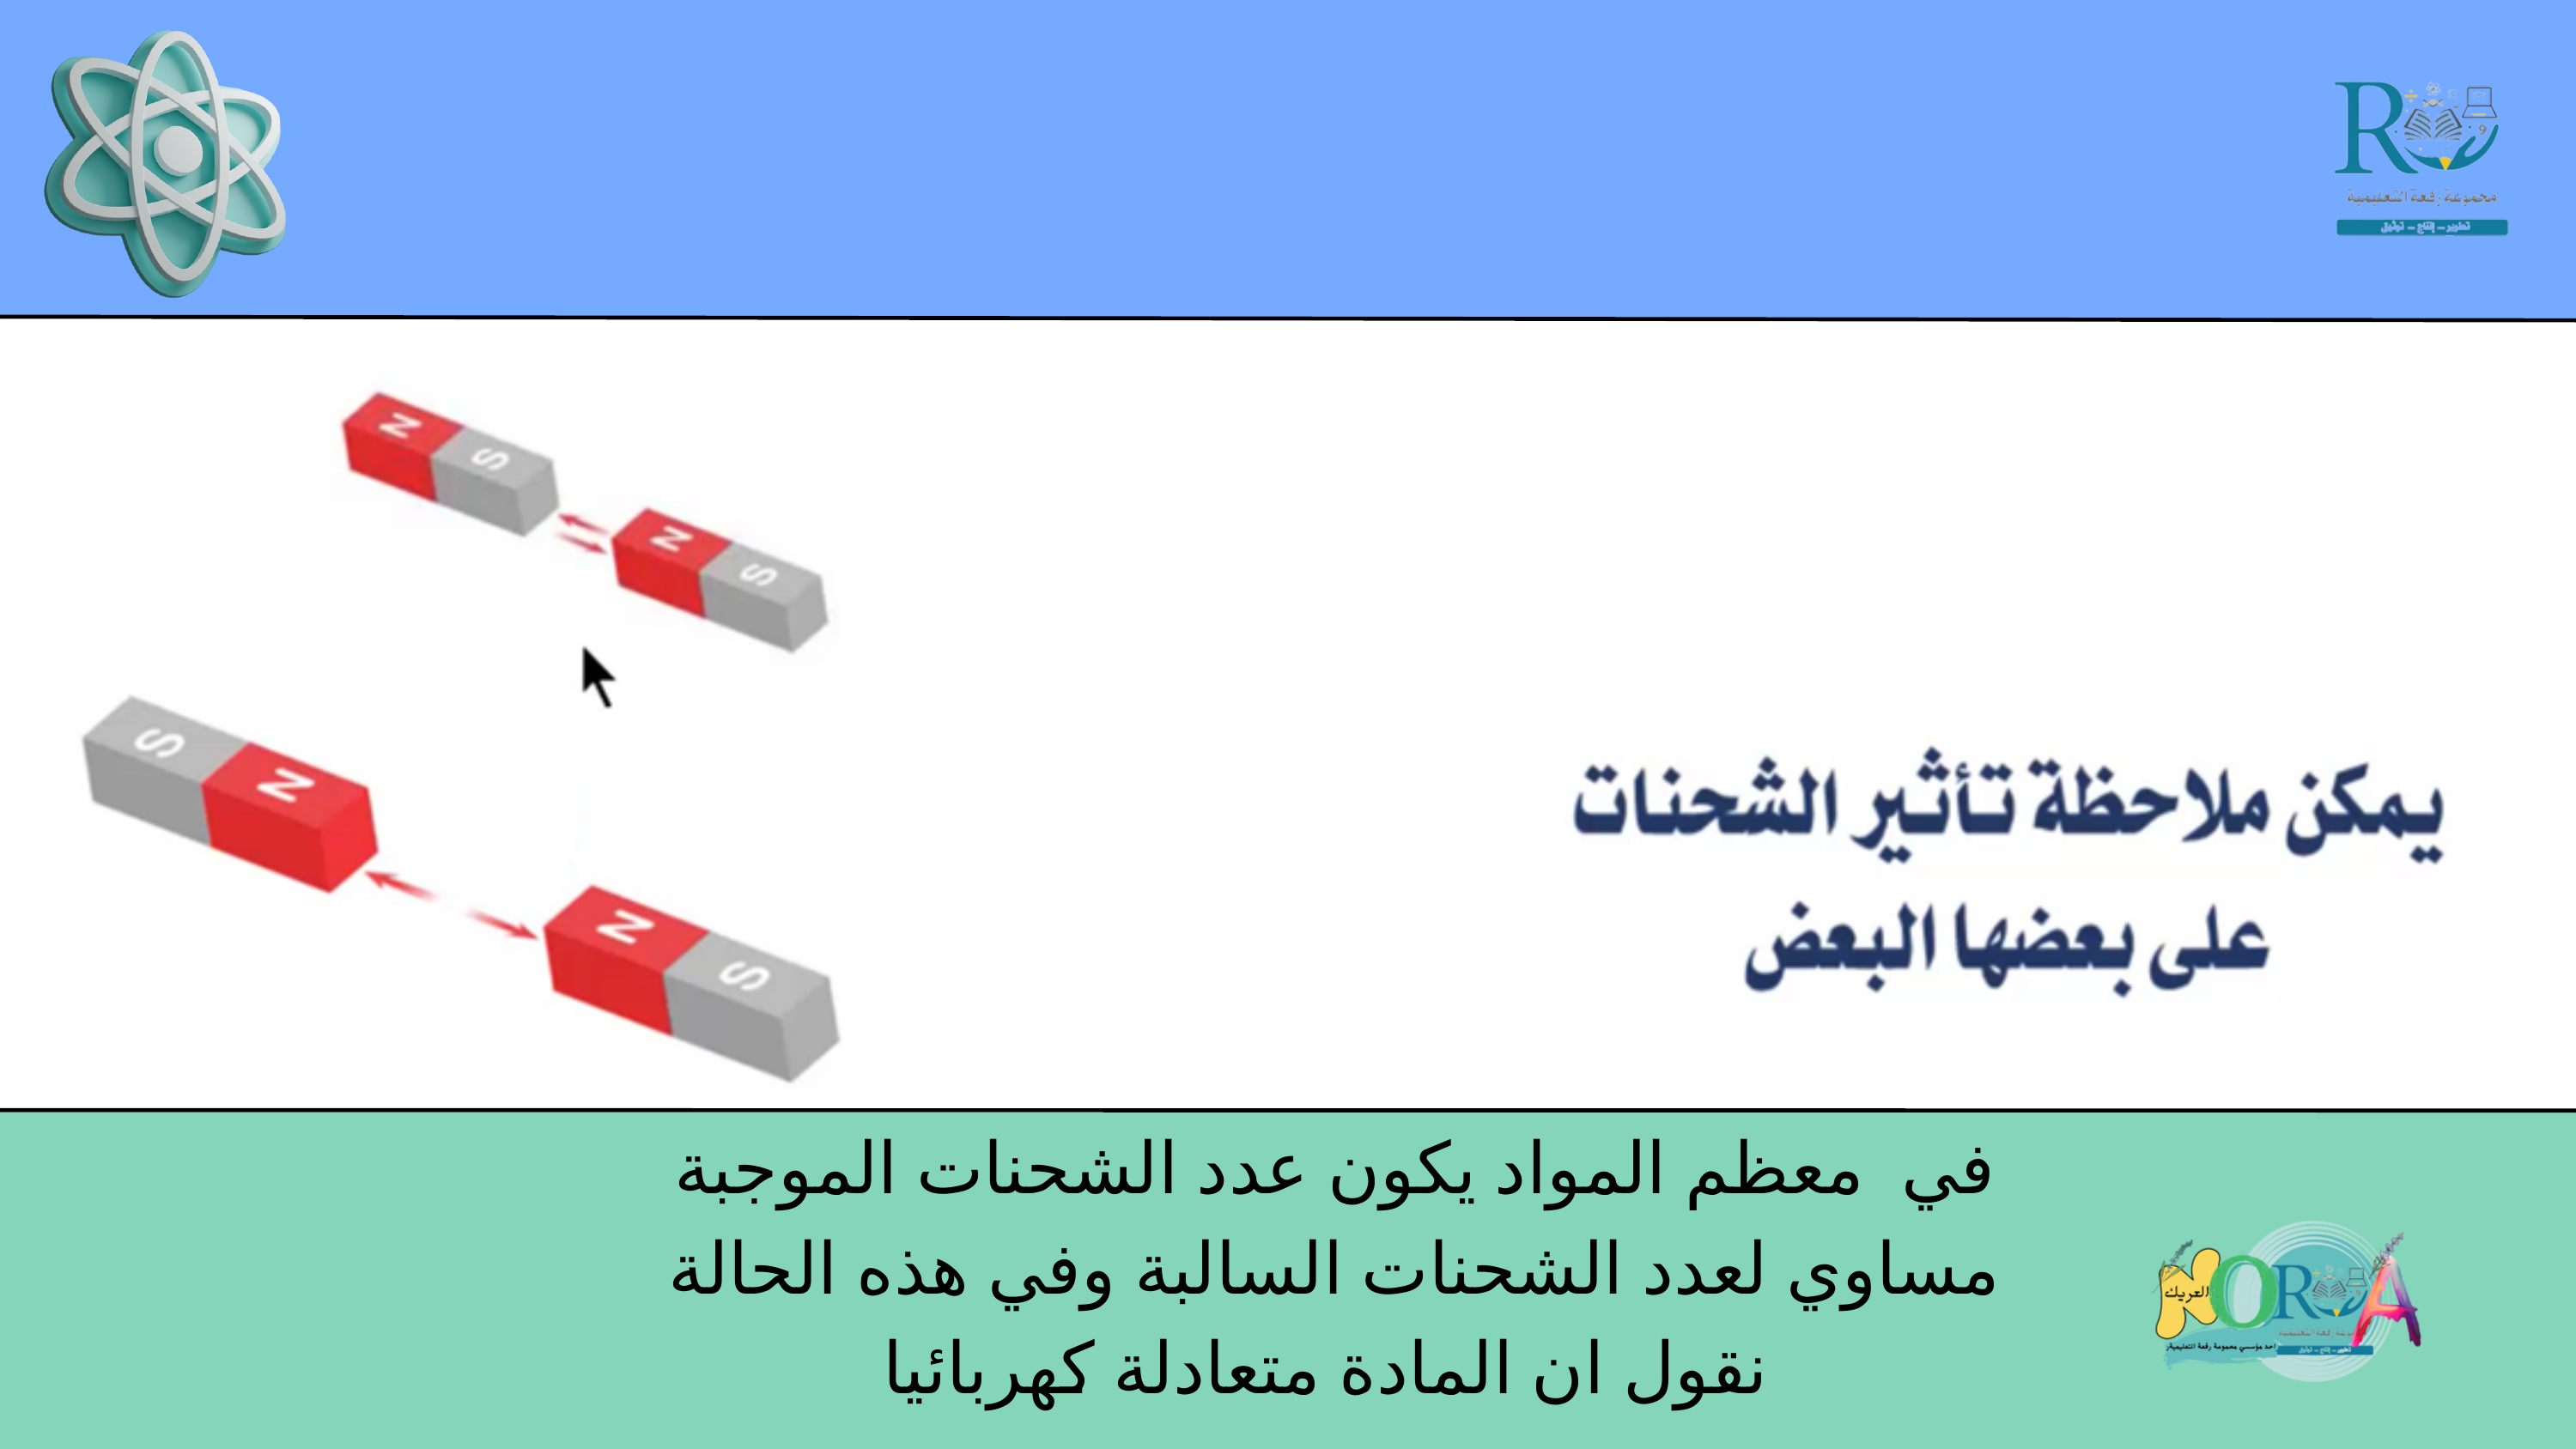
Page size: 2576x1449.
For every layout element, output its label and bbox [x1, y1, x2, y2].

picture [44, 354, 2496, 1091]
picture [2142, 1218, 2437, 1398]
picture [2294, 15, 2567, 283]
text_box [0, 1112, 2576, 1449]
text_box [0, 0, 2576, 319]
picture [44, 30, 286, 298]
